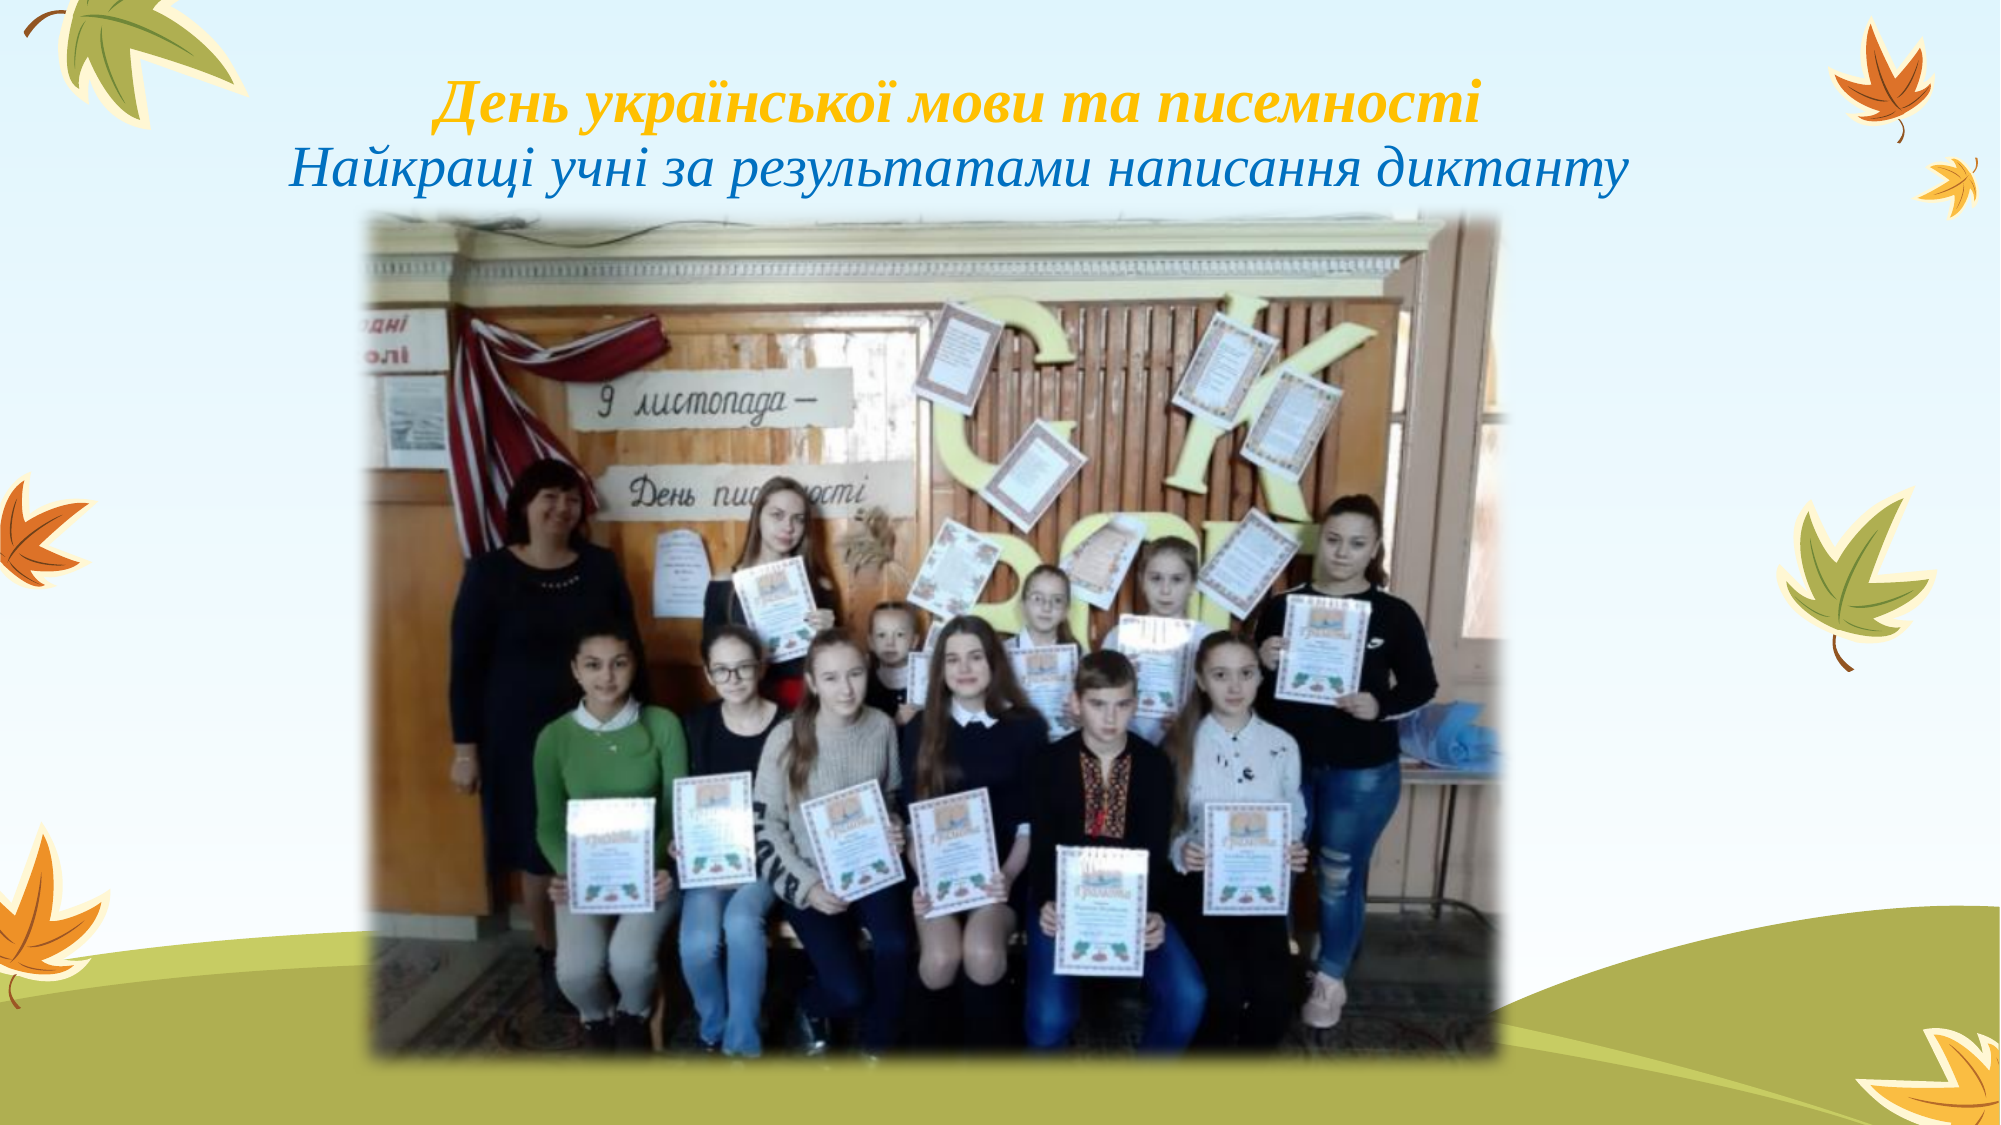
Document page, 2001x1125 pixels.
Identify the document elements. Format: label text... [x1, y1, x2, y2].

picture [353, 203, 1516, 1076]
title День української мови та писемності Найкращі учні за результатами написання диктанту [222, 38, 1697, 207]
